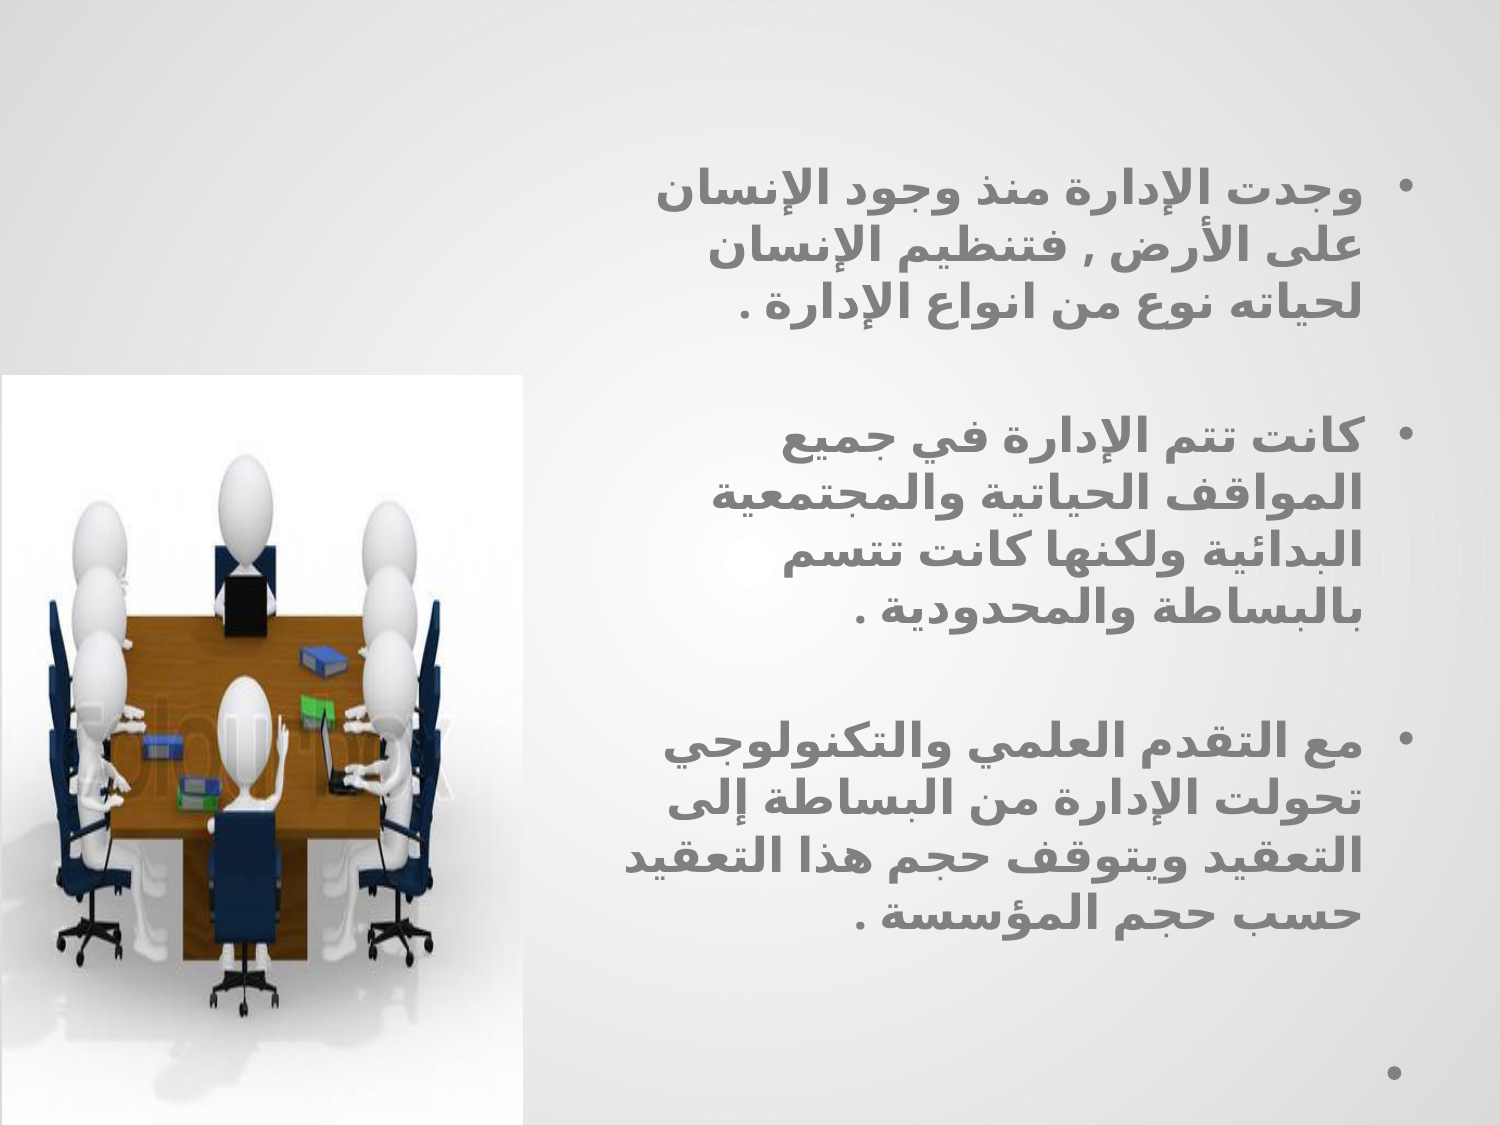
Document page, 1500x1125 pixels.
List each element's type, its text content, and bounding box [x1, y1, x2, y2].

list وجدت الإدارة منذ وجود الإنسان على الأرض , فتنظيم الإنسان لحياته نوع من انواع الإدارة . كانت تتم الإدارة في جميع المواقف الحياتية والمجتمعية البدائية ولكنها كانت تتسم بالبساطة والمحدودية . مع التقدم العلمي والتكنولوجي تحولت الإدارة من البساطة إلى التعقيد ويتوقف حجم هذا التعقيد حسب حجم المؤسسة . [561, 149, 1427, 963]
picture [2, 375, 523, 1125]
